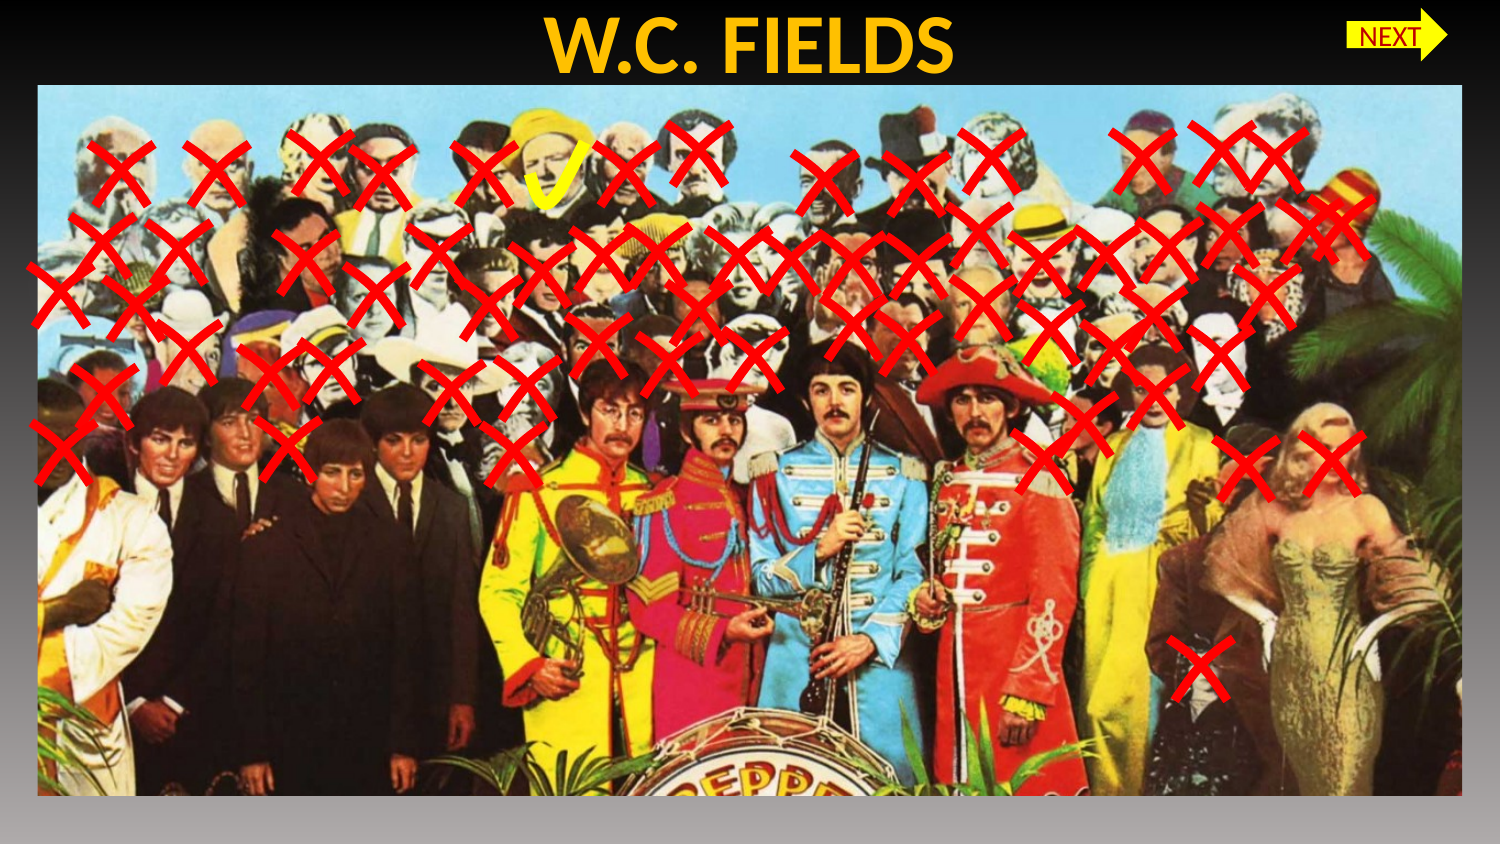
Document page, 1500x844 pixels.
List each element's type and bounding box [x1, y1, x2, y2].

text_box [287, 108, 423, 211]
text_box [1167, 614, 1241, 702]
text_box [1345, 5, 1450, 64]
text_box [1109, 107, 1183, 195]
text_box [526, 124, 586, 211]
text_box [1298, 409, 1372, 497]
picture [37, 85, 1463, 796]
text_box [237, 99, 1382, 497]
picture [37, 469, 42, 481]
text_box [27, 120, 257, 386]
text_box [30, 343, 145, 486]
text_box [1212, 414, 1286, 502]
text_box [531, 0, 968, 97]
